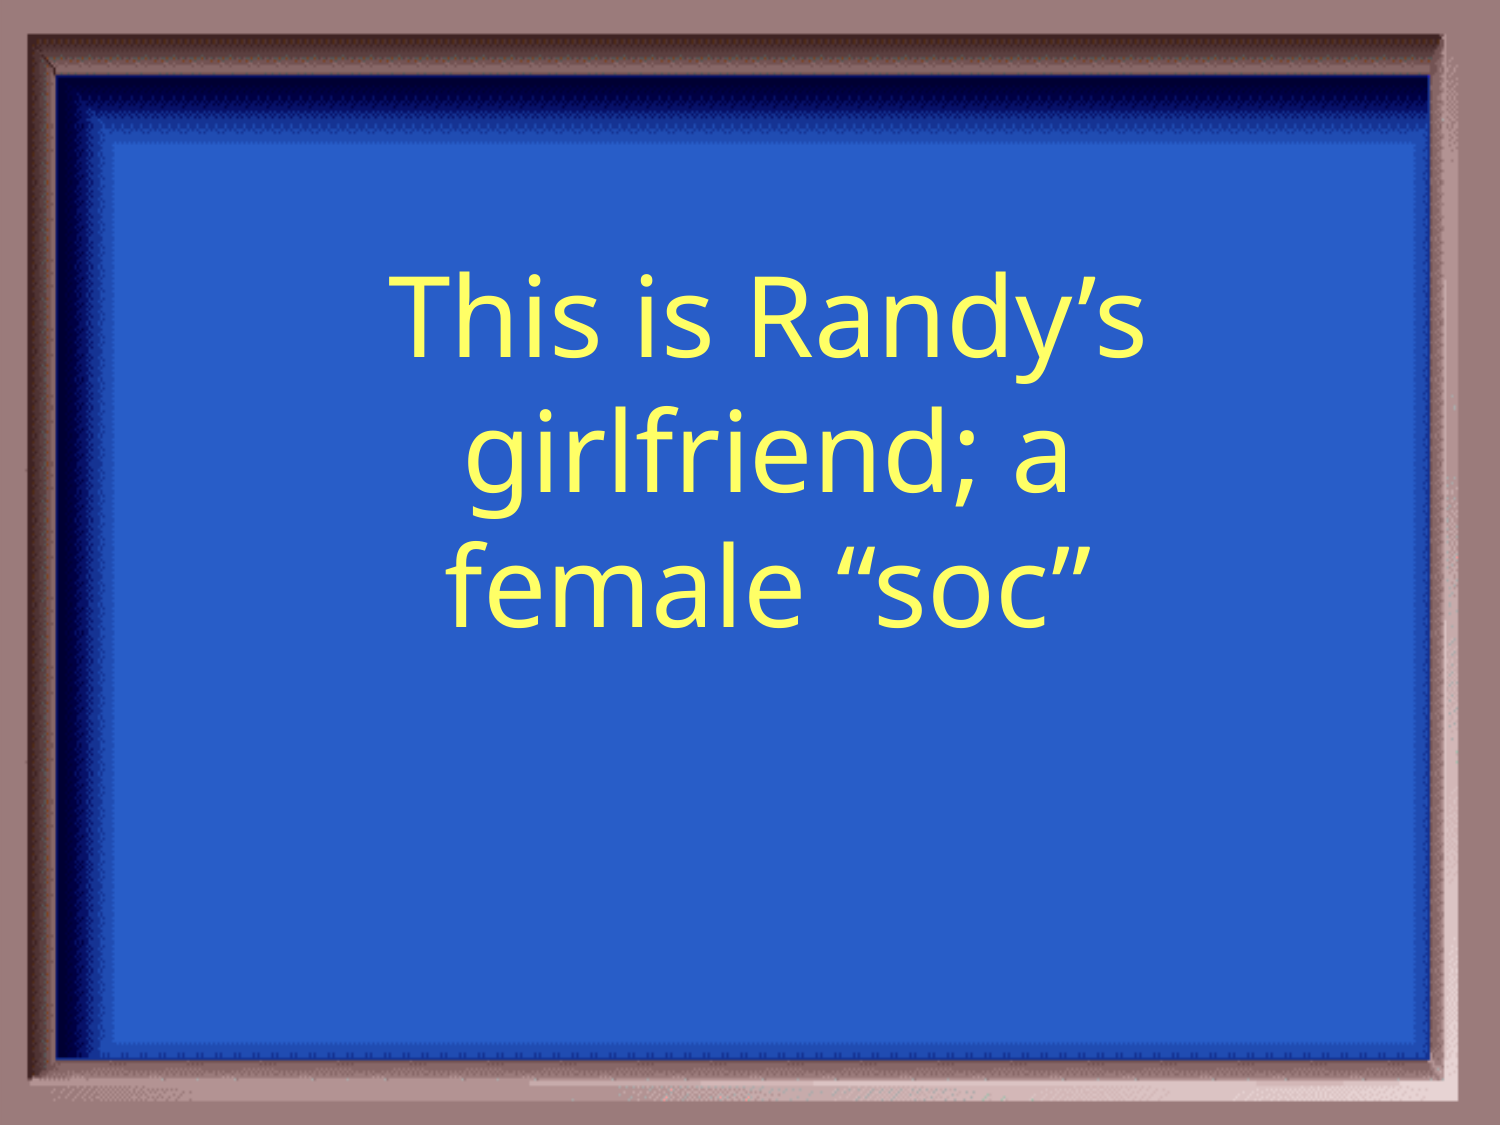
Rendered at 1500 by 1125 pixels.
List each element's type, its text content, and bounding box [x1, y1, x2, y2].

picture [0, 0, 1500, 1125]
text_box This is Randy’s girlfriend; a female “soc” [287, 237, 1250, 658]
